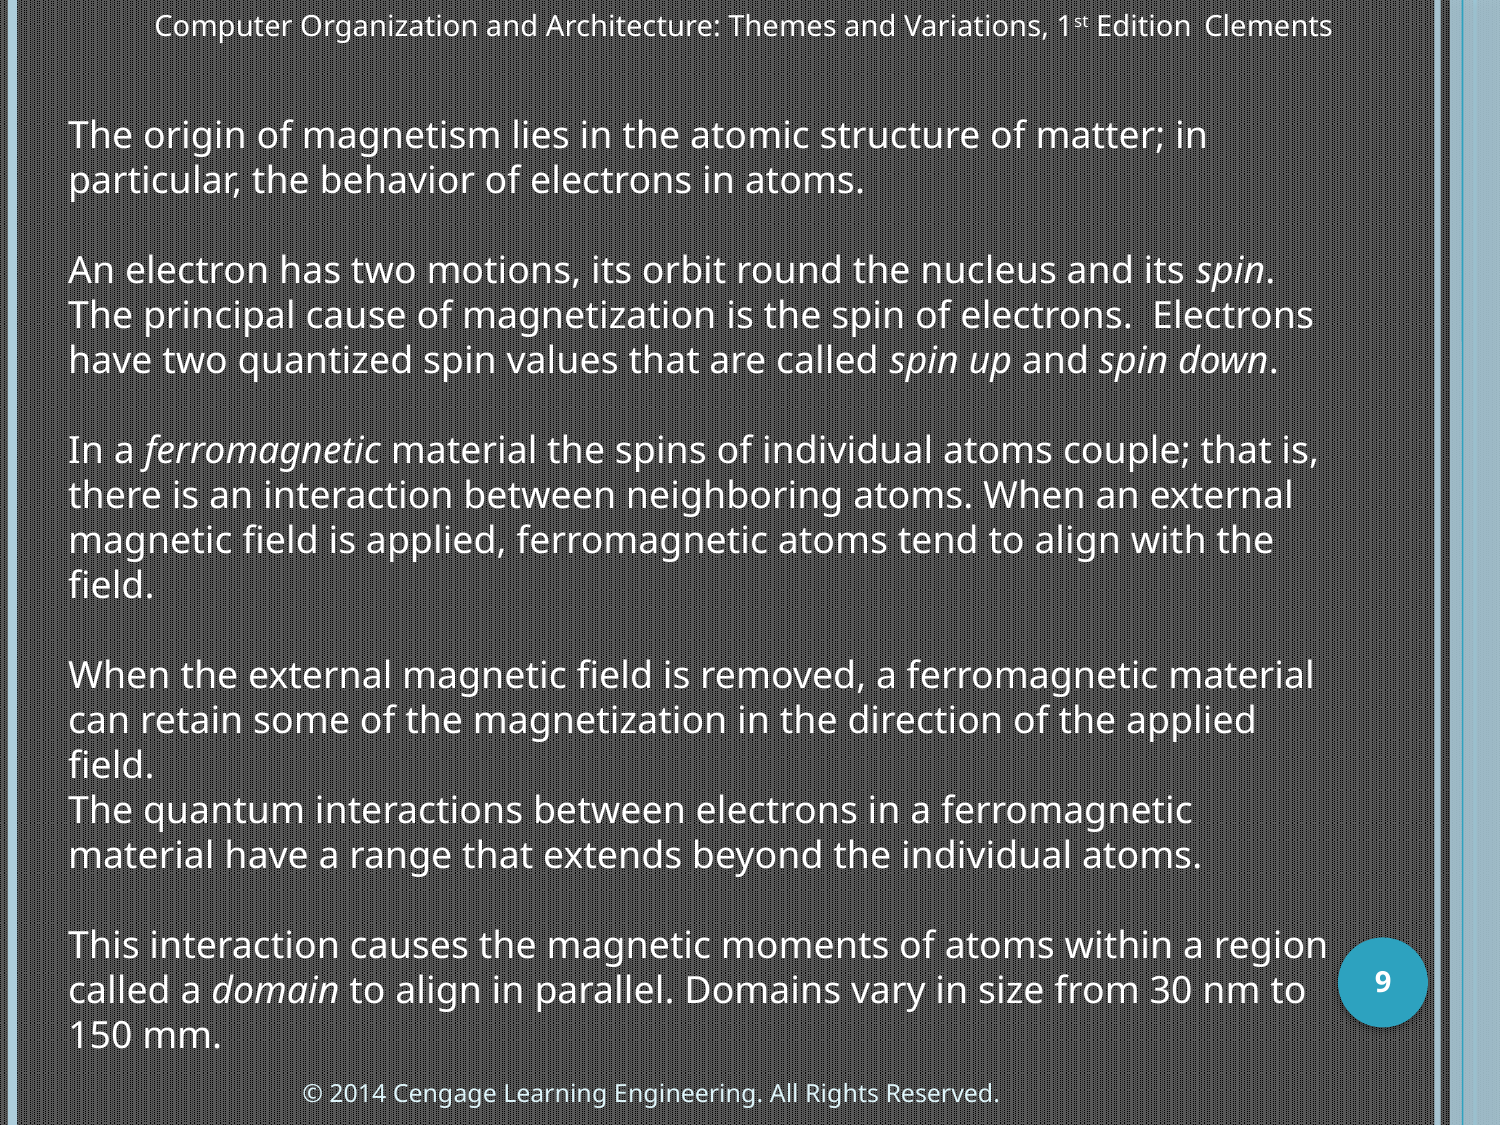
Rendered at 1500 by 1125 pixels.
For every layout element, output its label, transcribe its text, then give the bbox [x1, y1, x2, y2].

text_box Computer Organization and Architecture: Themes and Variations, 1st Edition Clements [50, 0, 1438, 50]
footer © 2014 Cengage Learning Engineering. All Rights Reserved. [287, 1065, 1138, 1125]
text_box The origin of magnetism lies in the atomic structure of matter; in particular, the behavior of electrons in atoms. An electron has two motions, its orbit round the nucleus and its spin. The principal cause of magnetization is the spin of electrons. Electrons have two quantized spin values that are called spin up and spin down. In a ferromagnetic material the spins of individual atoms couple; that is, there is an interaction between neighboring atoms. When an external magnetic field is applied, ferromagnetic atoms tend to align with the field. When the external magnetic field is removed, a ferromagnetic material can retain some of the magnetization in the direction of the applied field. The quantum interactions between electrons in a ferromagnetic material have a range that extends beyond the individual atoms. This interaction causes the magnetic moments of atoms within a region called a domain to align in parallel. Domains vary in size from 30 nm to 150 mm. [53, 103, 1361, 1064]
slide_number 9 [1361, 940, 1434, 1027]
